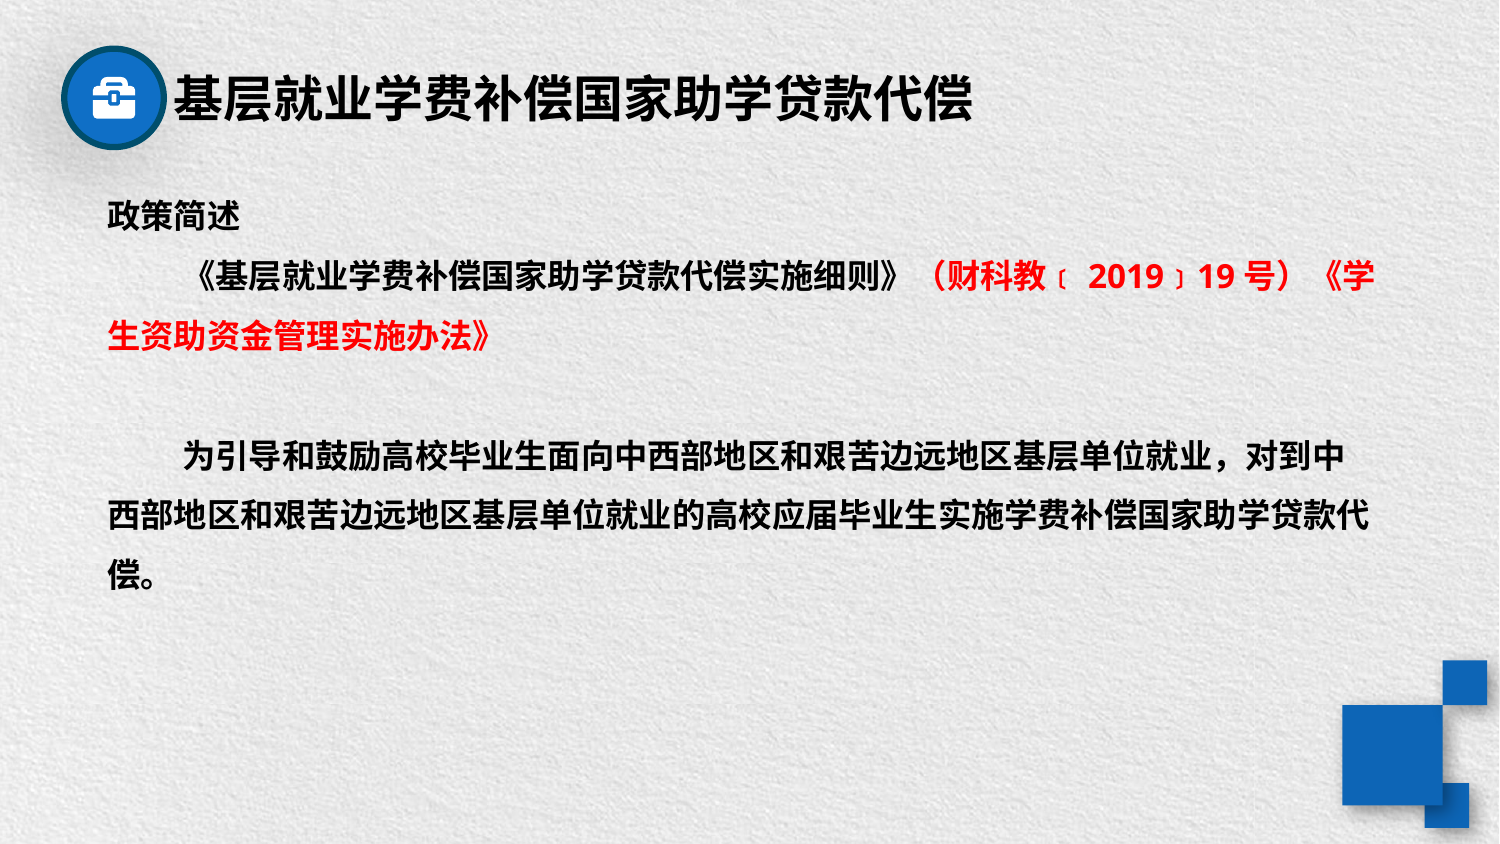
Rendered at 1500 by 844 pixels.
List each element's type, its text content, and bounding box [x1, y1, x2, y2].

text_box [1442, 659, 1488, 706]
text_box [1341, 704, 1444, 806]
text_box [64, 48, 1488, 148]
text_box 政策简述 《基层就业学费补偿国家助学贷款代偿实施细则》（财科教﹝2019﹞19号）《学生资助资金管理实施办法》 为引导和鼓励高校毕业生面向中西部地区和艰苦边远地区基层单位就业，对到中西部地区和艰苦边远地区基层单位就业的高校应届毕业生实施学费补偿国家助学贷款代偿。 [92, 167, 1393, 662]
text_box [1424, 782, 1470, 829]
picture [0, 0, 1500, 844]
